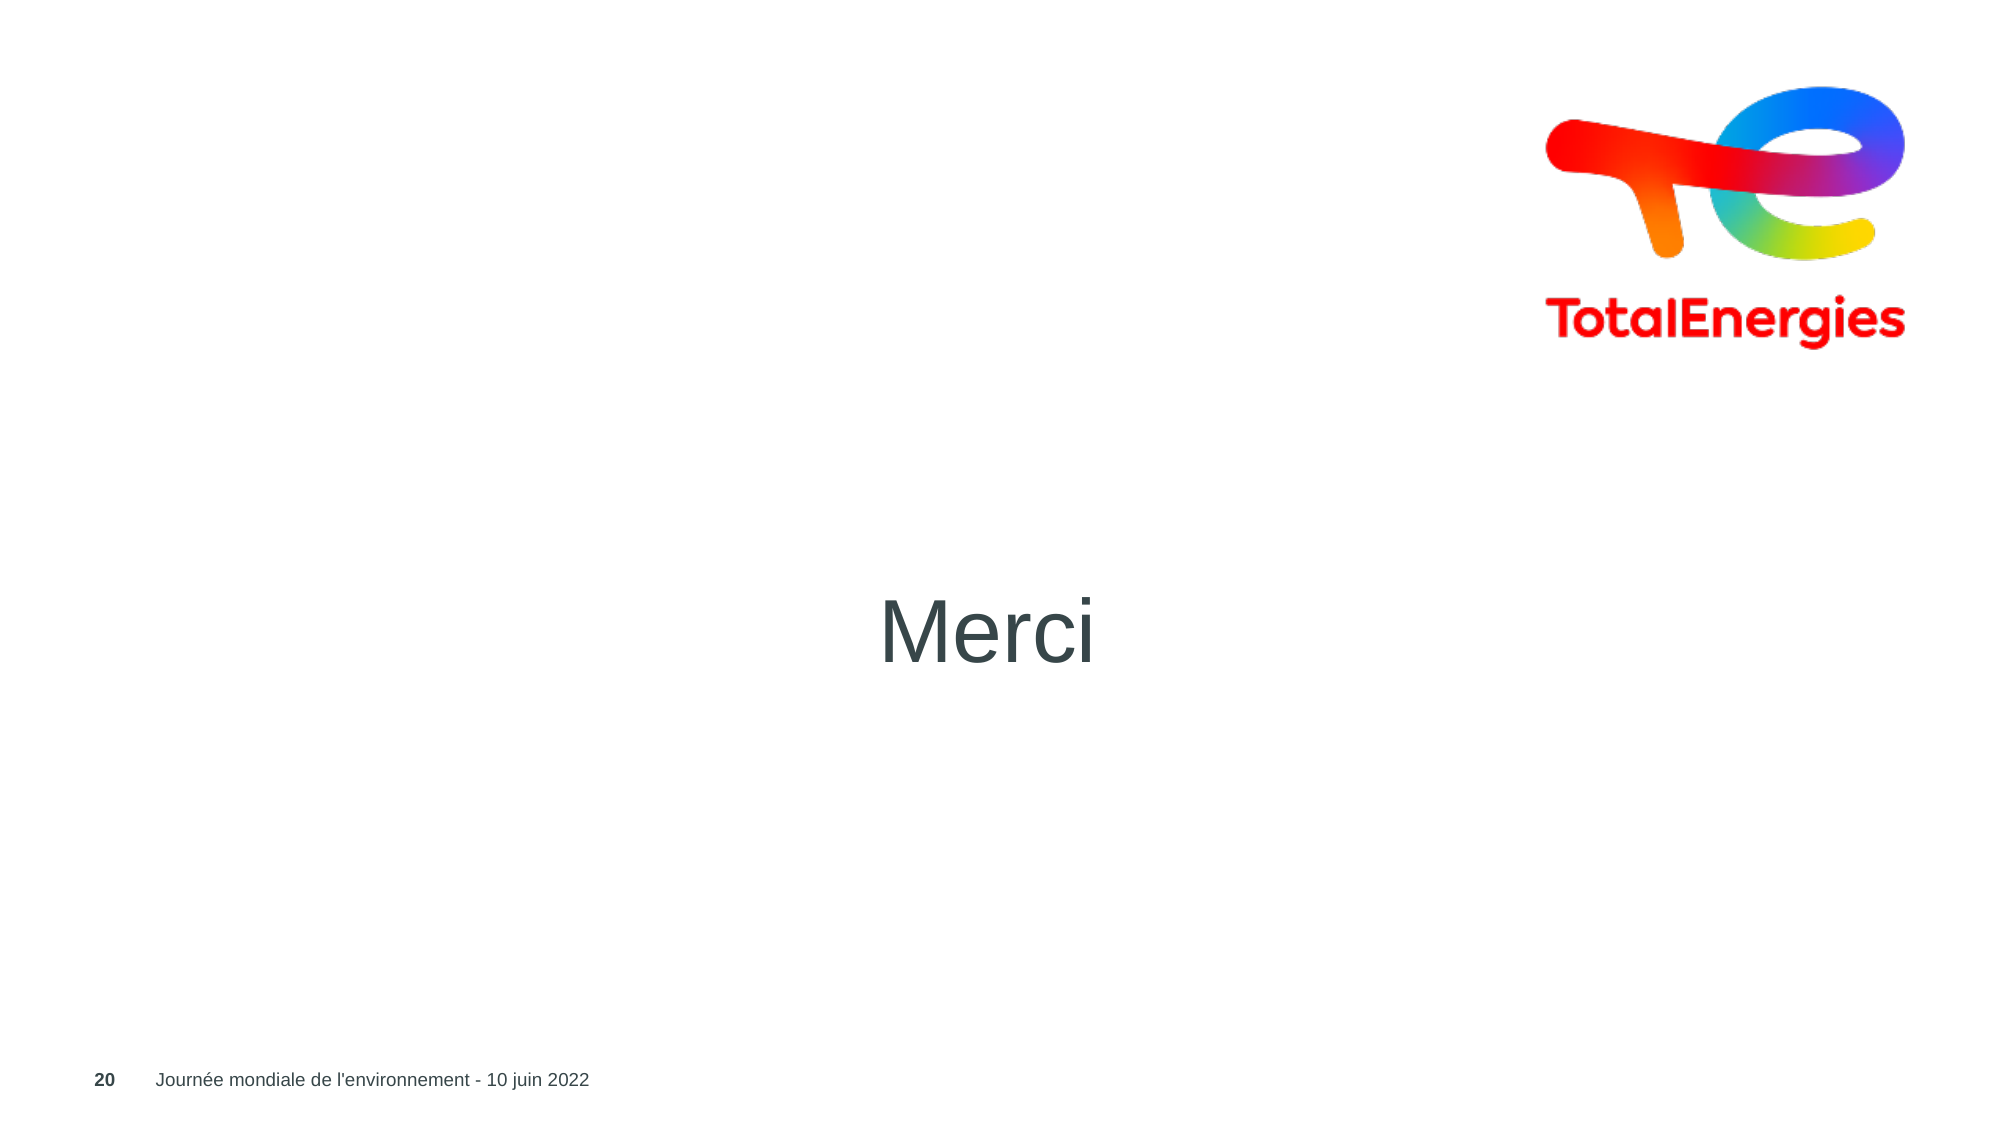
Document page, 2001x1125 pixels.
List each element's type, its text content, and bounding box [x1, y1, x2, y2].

title Merci [320, 564, 1680, 920]
picture [1496, 37, 1955, 400]
footer Journée mondiale de l'environnement - 10 juin 2022 [140, 1058, 732, 1100]
slide_number 20 [35, 1058, 131, 1100]
